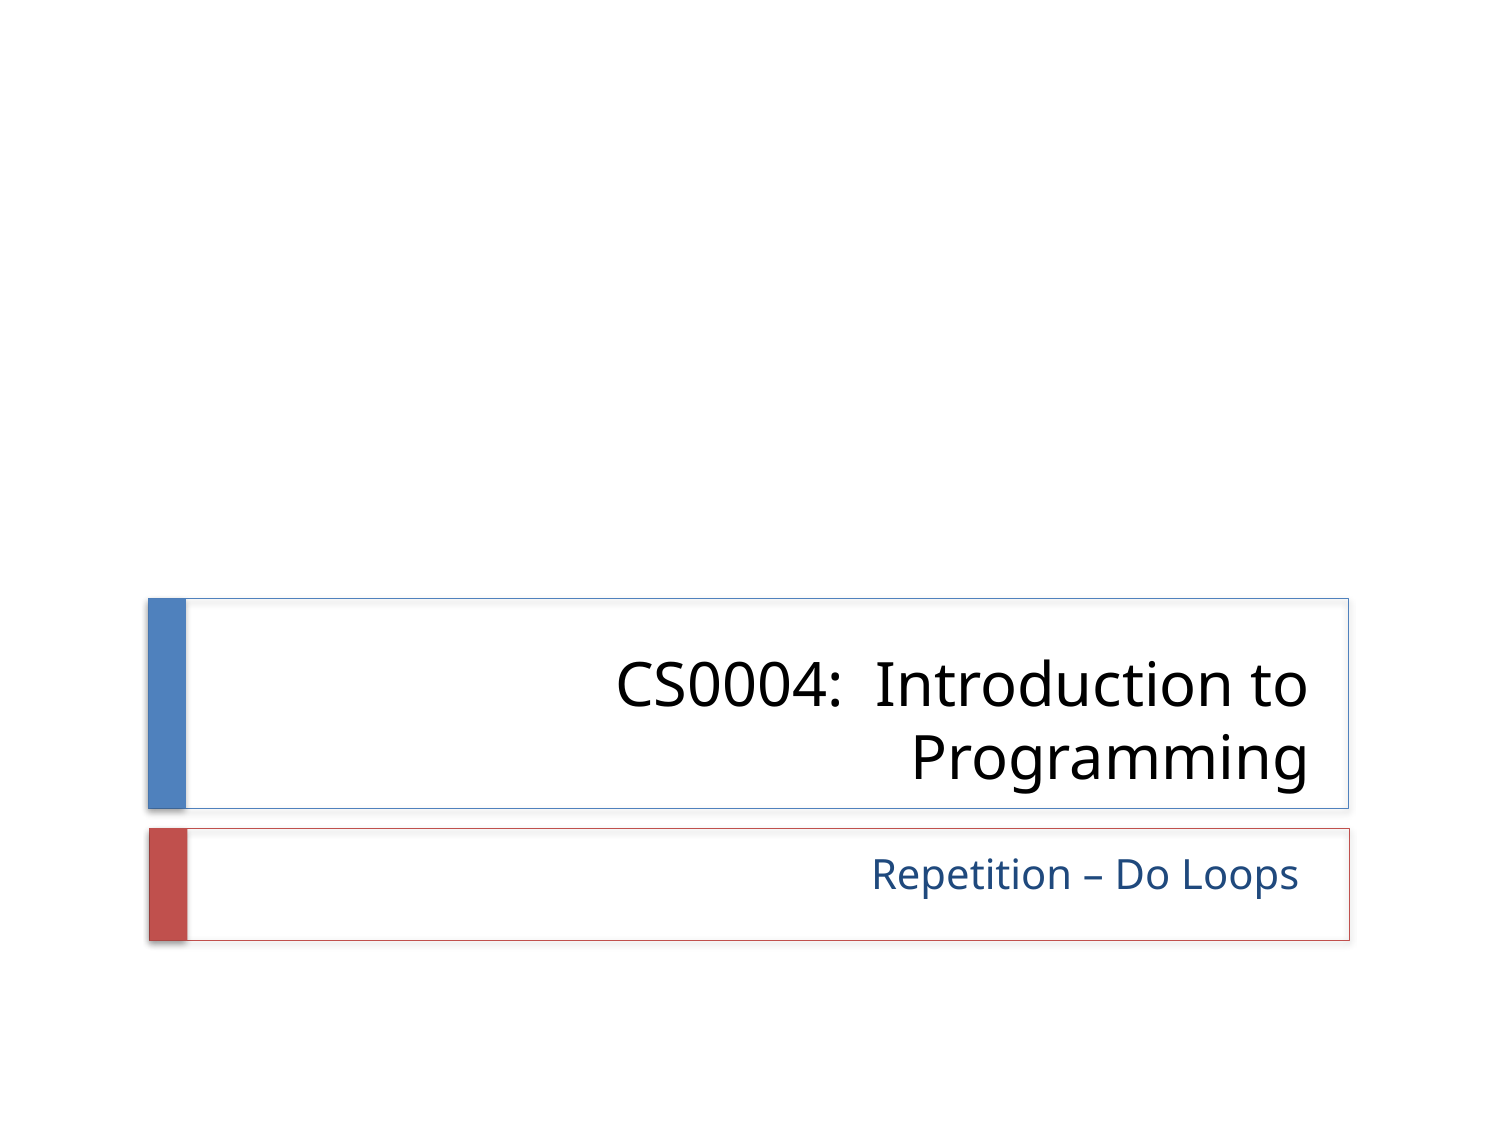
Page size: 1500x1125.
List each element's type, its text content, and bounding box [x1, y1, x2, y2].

title CS0004: Introduction to Programming [200, 637, 1325, 800]
subtitle Repetition – Do Loops [200, 840, 1325, 929]
